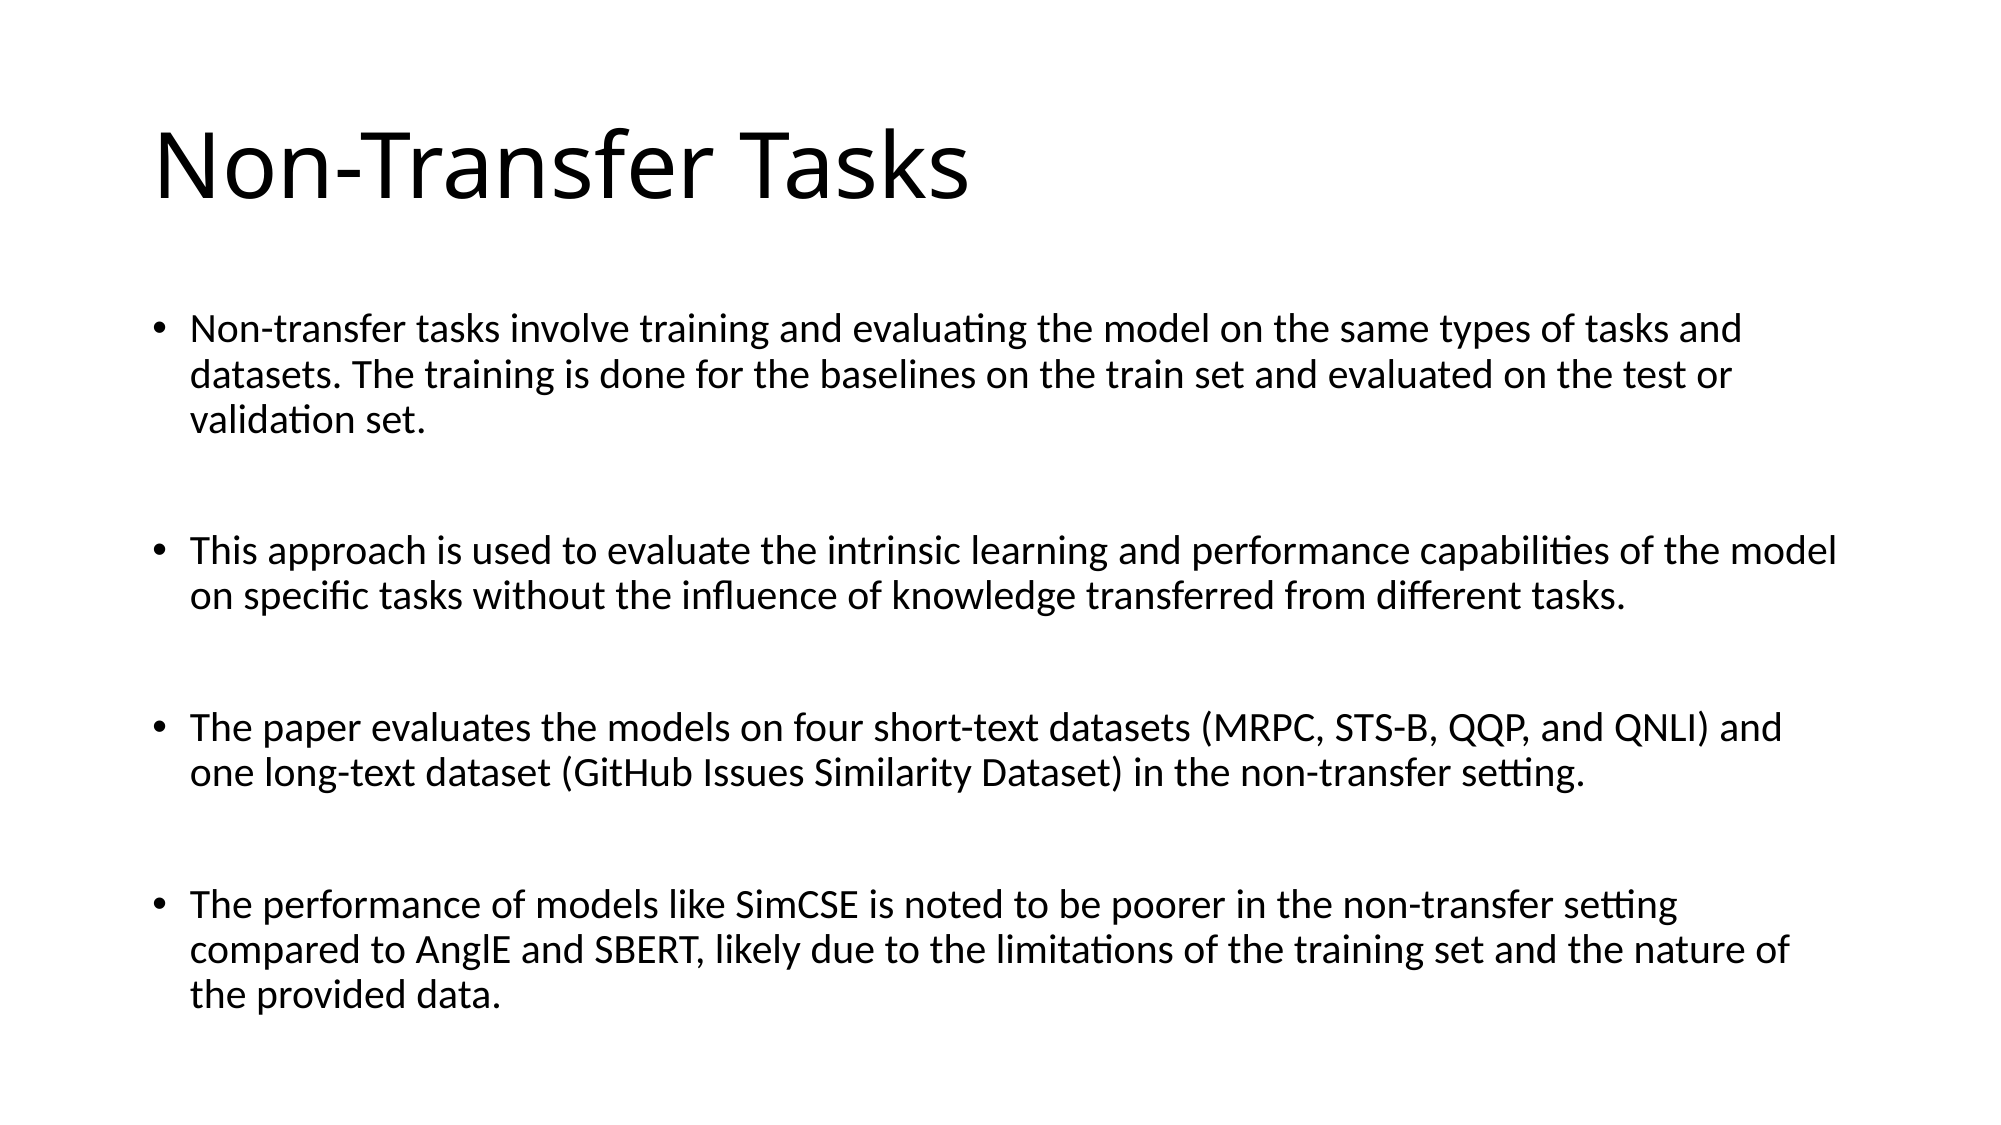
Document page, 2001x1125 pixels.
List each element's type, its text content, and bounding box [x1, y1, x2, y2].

title Non-Transfer Tasks [137, 59, 1863, 278]
list Non-transfer tasks involve training and evaluating the model on the same types of tasks and datasets. The training is done for the baselines on the train set and evaluated on the test or validation set. This approach is used to evaluate the intrinsic learning and performance capabilities of the model on specific tasks without the influence of knowledge transferred from different tasks. The paper evaluates the models on four short-text datasets (MRPC, STS-B, QQP, and QNLI) and one long-text dataset (GitHub Issues Similarity Dataset) in the non-transfer setting. The performance of models like SimCSE is noted to be poorer in the non-transfer setting compared to AnglE and SBERT, likely due to the limitations of the training set and the nature of the provided data. [137, 299, 1863, 1066]
